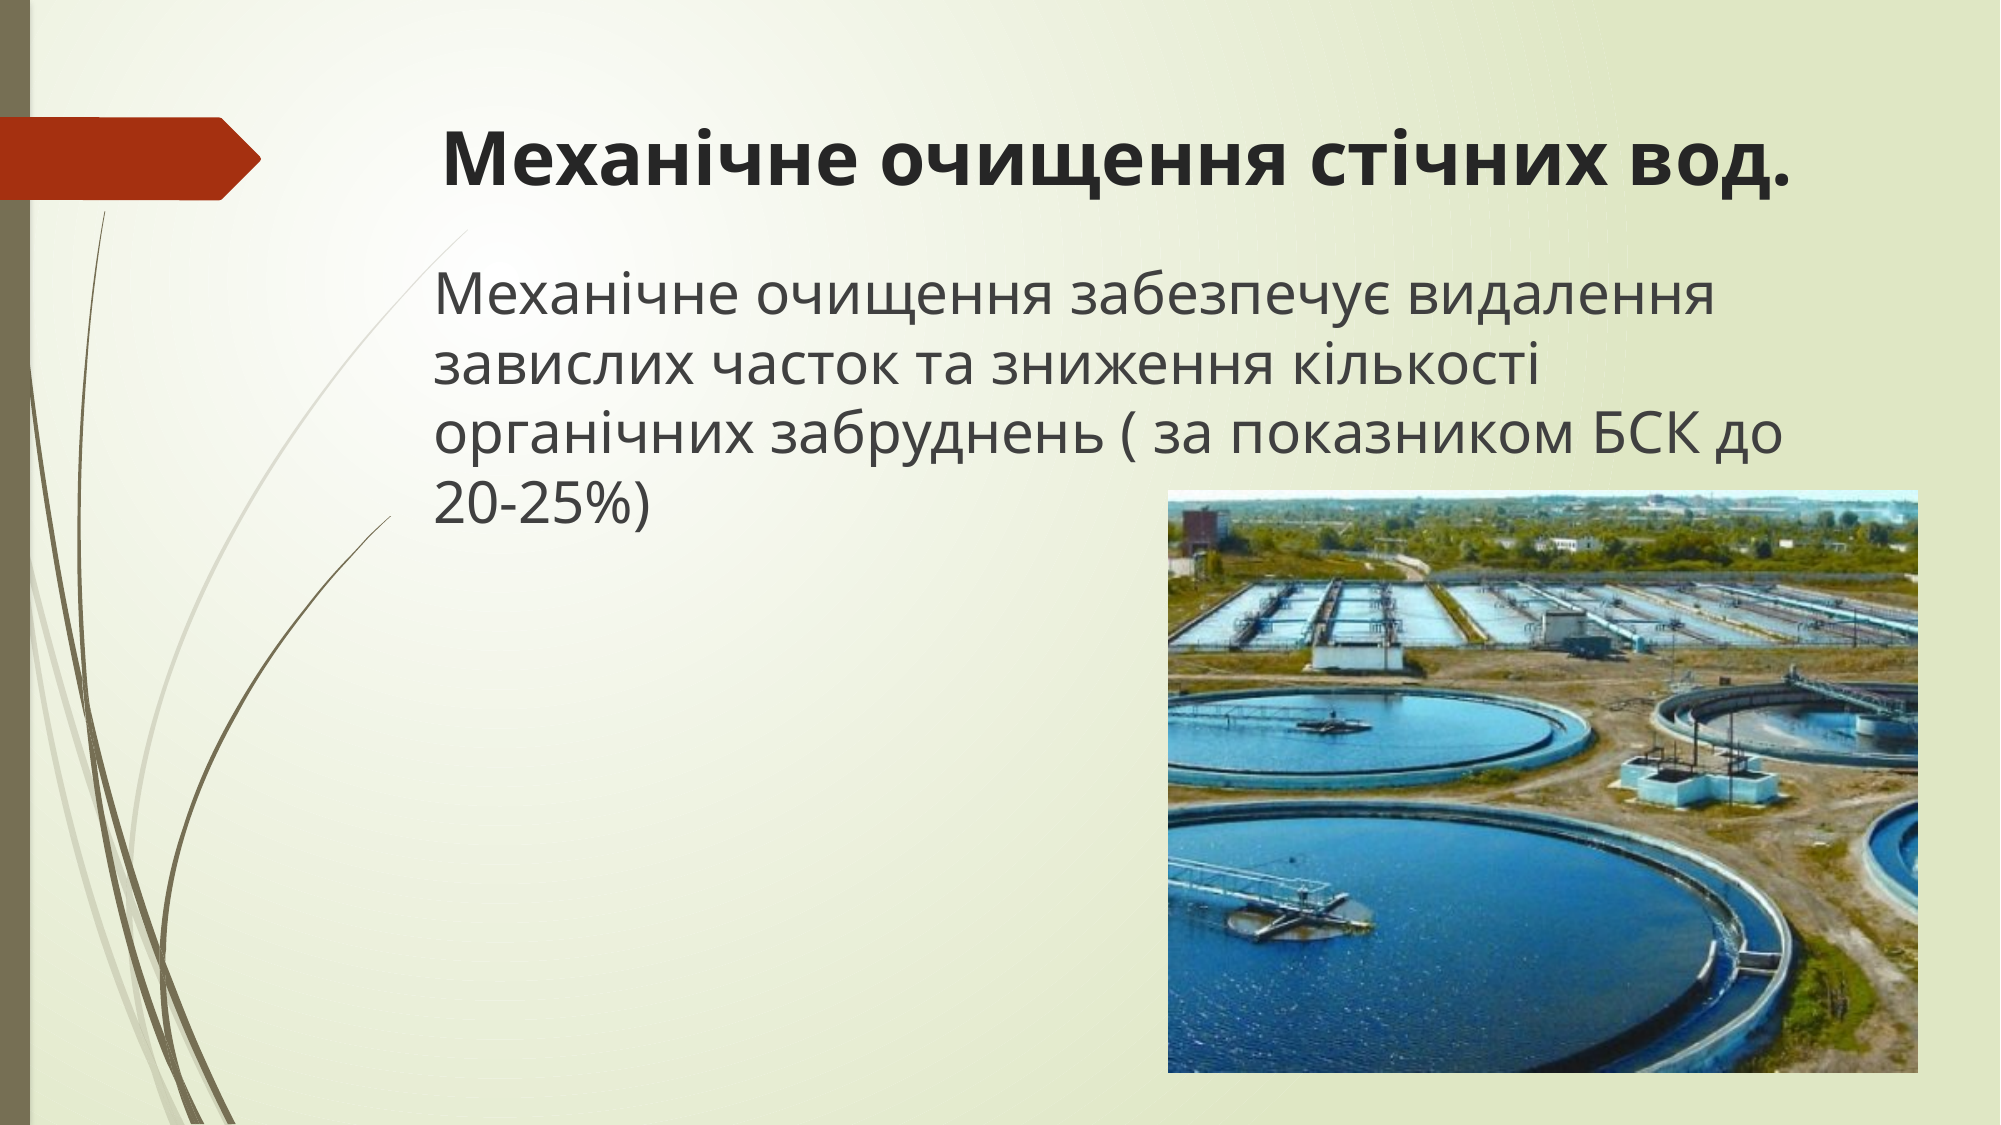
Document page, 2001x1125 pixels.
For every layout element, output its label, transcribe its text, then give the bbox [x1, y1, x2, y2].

list Механічне очищення забезпечує видалення завислих часток та зниження кількості органічних забруднень ( за показником БСК до 20-25%) [418, 248, 1881, 869]
title Механічне очищення стічних вод. [425, 102, 1888, 313]
picture [1168, 489, 1918, 1073]
